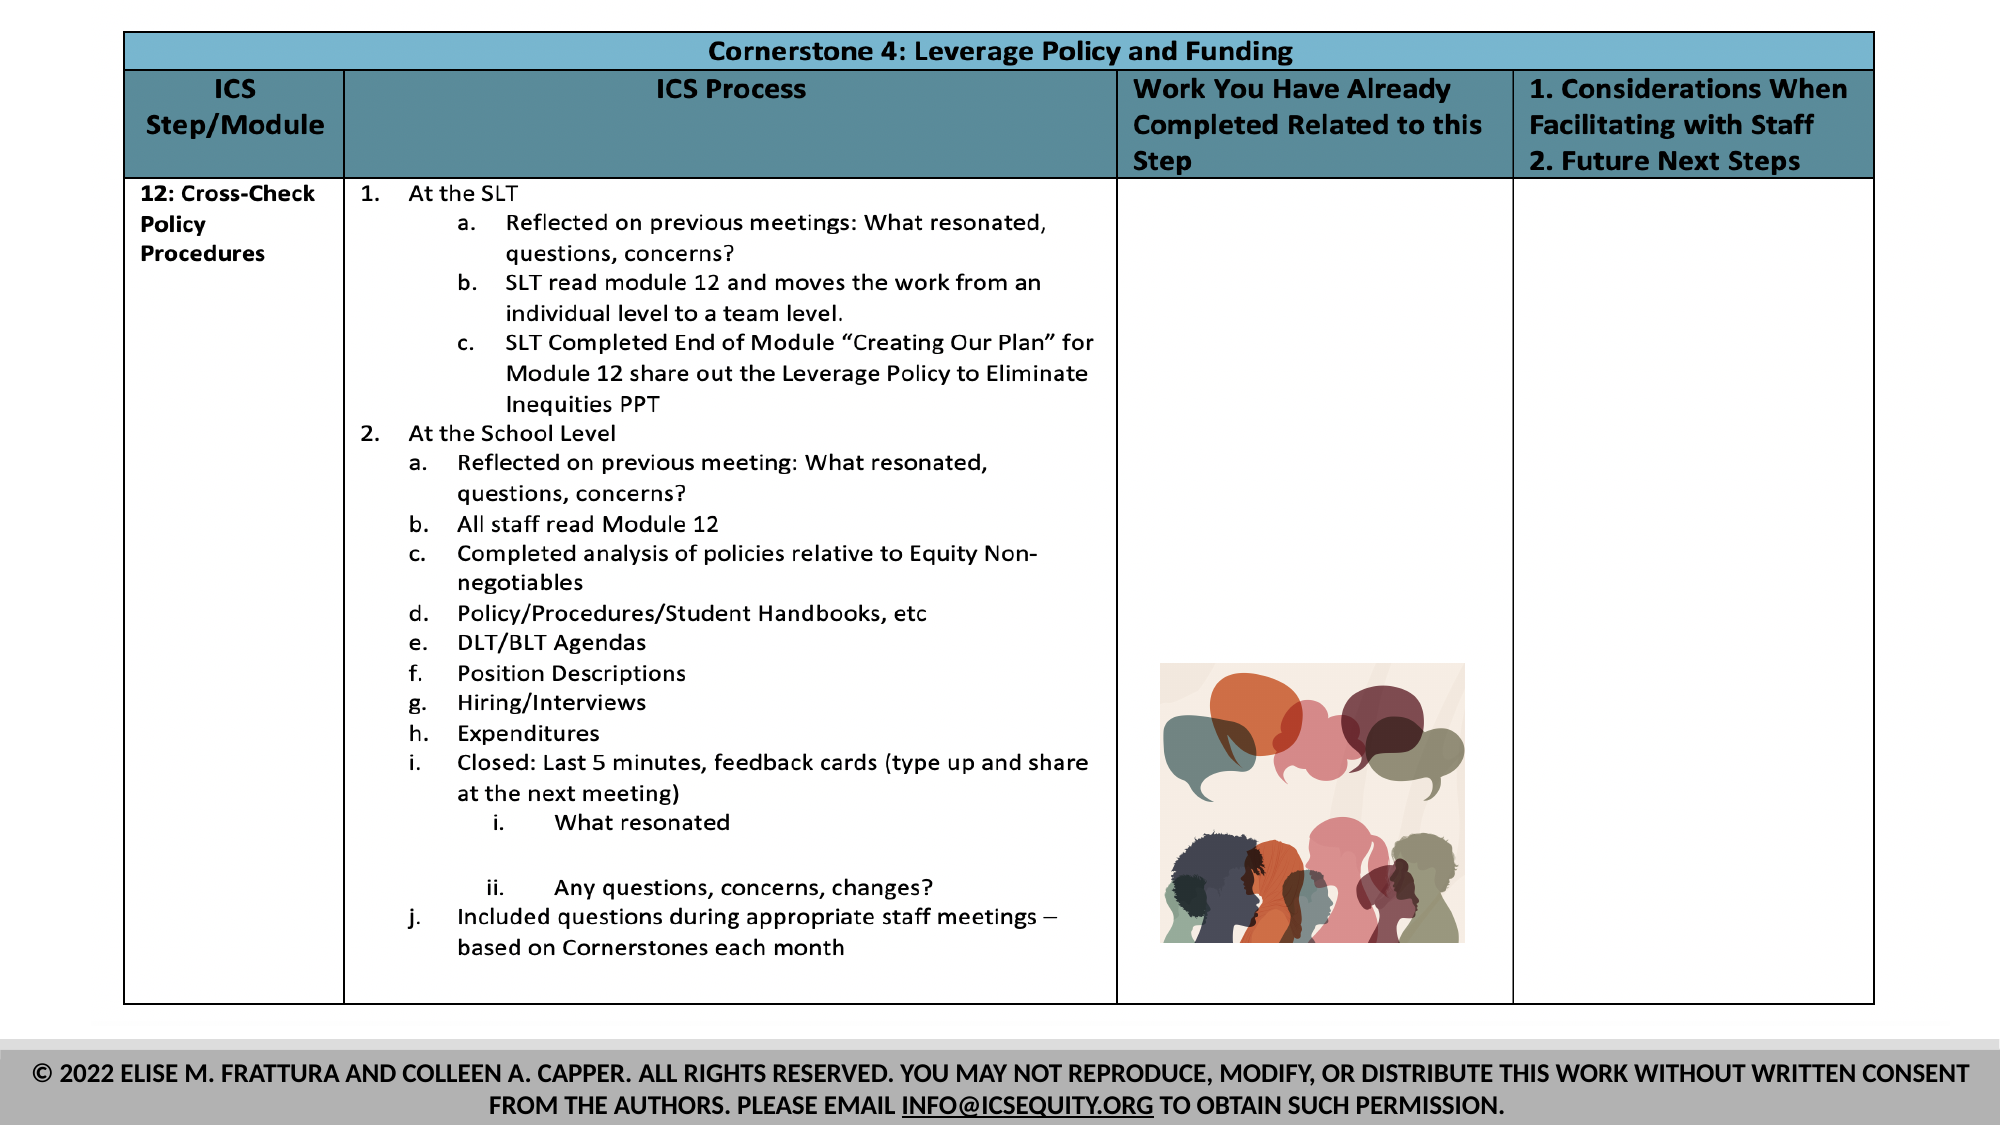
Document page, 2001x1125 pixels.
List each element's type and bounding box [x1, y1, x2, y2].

picture [91, 0, 1950, 1027]
